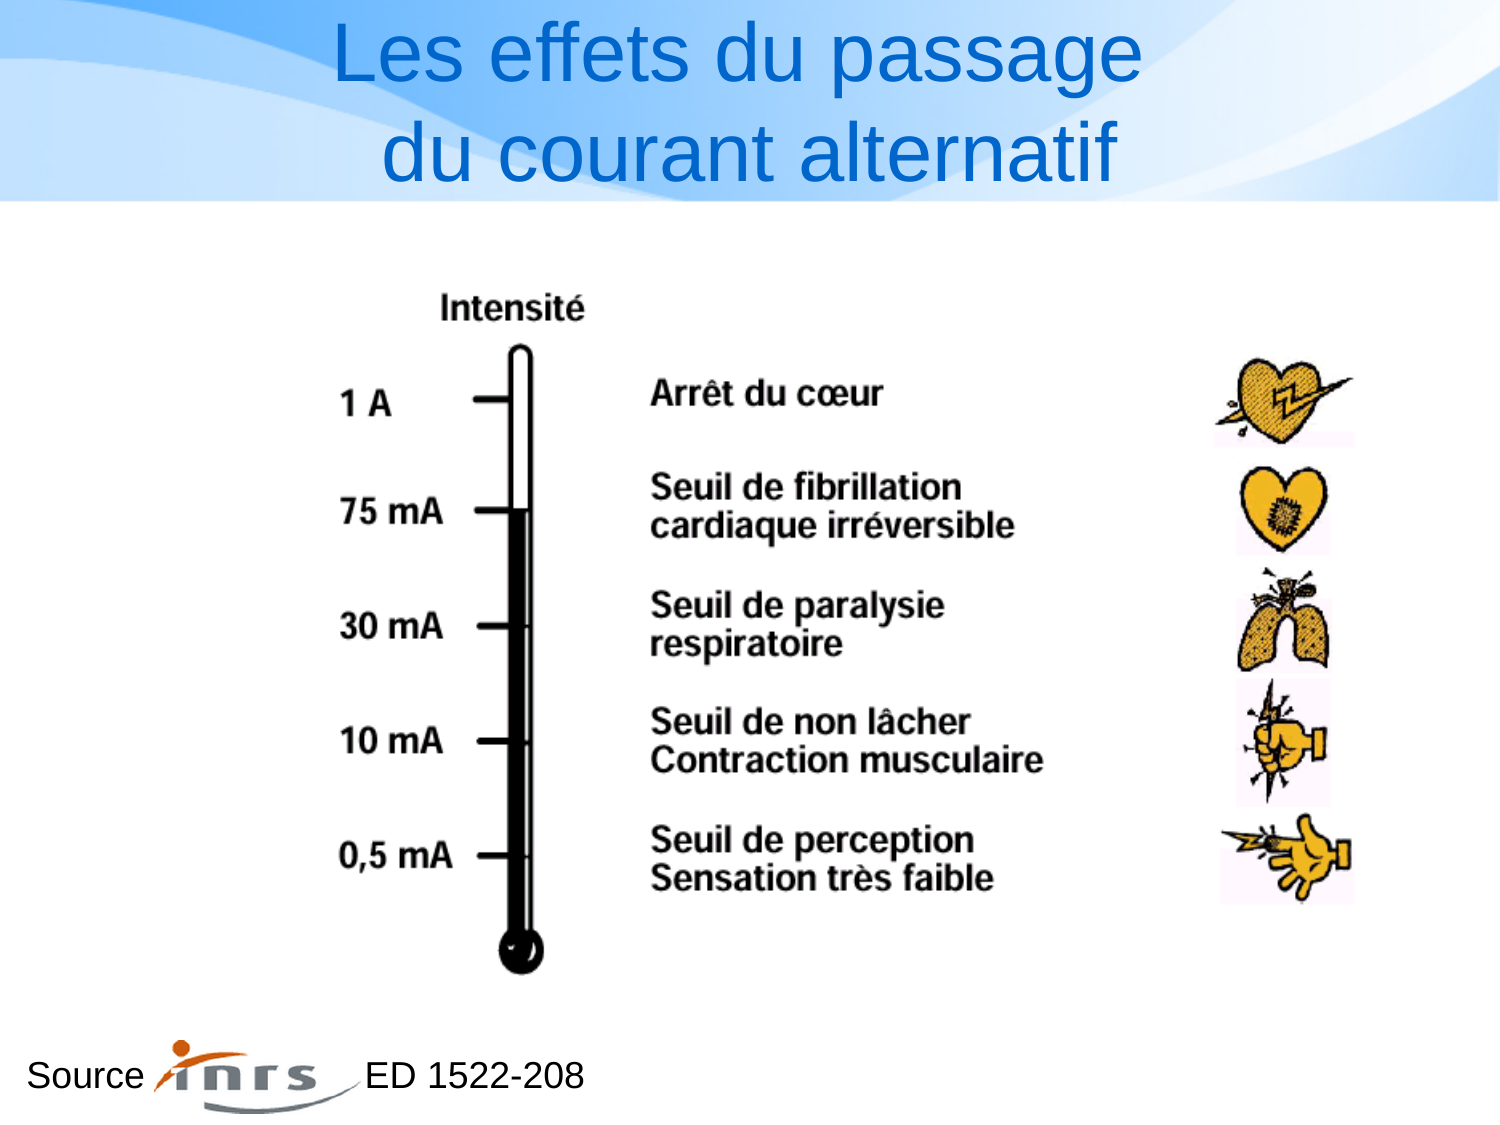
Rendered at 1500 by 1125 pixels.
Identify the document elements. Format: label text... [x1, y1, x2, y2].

text_box Source ED 1522-208 [369, 1043, 633, 1104]
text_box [330, 274, 1379, 983]
text_box Source ED 1522-208 [11, 1043, 145, 1104]
title Les effets du passage du courant alternatif [75, 11, 1425, 185]
picture [0, 0, 1500, 1125]
